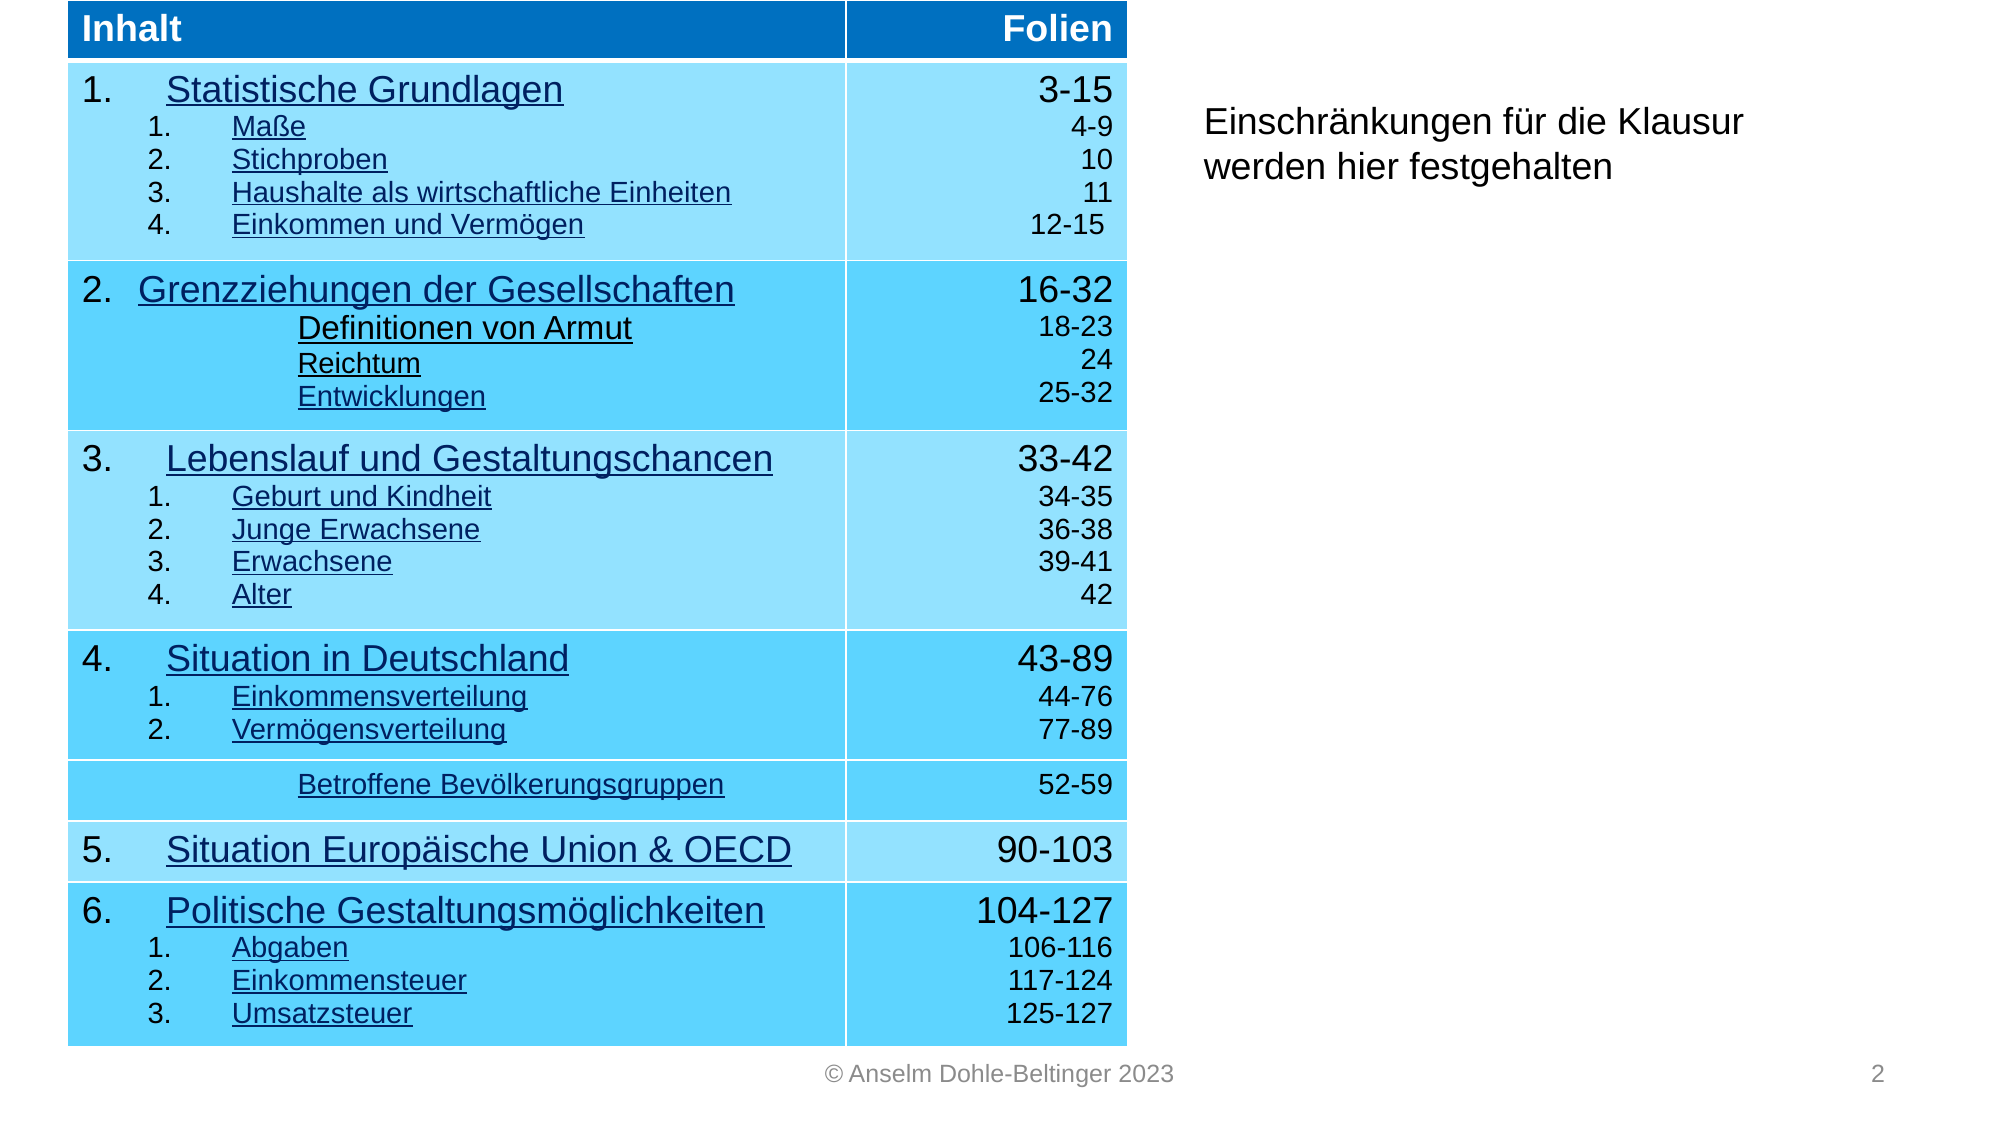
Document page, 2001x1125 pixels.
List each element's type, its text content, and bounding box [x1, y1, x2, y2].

table_cell Situation Europäische Union & OECD [68, 822, 845, 881]
table_cell 104-127 106-116 117-124 125-127 [847, 883, 1127, 1042]
table_cell 3-15 4-9 10 11 12-15 [847, 63, 1127, 260]
table_cell 90-103 [847, 822, 1127, 881]
table_header Folien [847, 1, 1127, 58]
table_cell 33-42 34-35 36-38 39-41 42 [847, 431, 1127, 629]
table_cell Betroffene Bevölkerungsgruppen [68, 761, 845, 820]
table_header Inhalt [68, 1, 845, 58]
text_box Einschränkungen für die Klausur werden hier festgehalten [1189, 89, 1768, 195]
table_cell 16-32 18-23 24 25-32 [847, 261, 1127, 430]
table_cell Grenzziehungen der Gesellschaften Definitionen von Armut Reichtum Entwicklungen [68, 261, 845, 430]
table_cell 52-59 [847, 761, 1127, 820]
table_cell Statistische Grundlagen Maße Stichproben Haushalte als wirtschaftliche Einheiten Einkommen und Vermögen [68, 63, 845, 260]
table_cell Lebenslauf und Gestaltungschancen Geburt und Kindheit Junge Erwachsene Erwachsene Alter [68, 431, 845, 629]
table_cell Politische Gestaltungsmöglichkeiten Abgaben Einkommensteuer Umsatzsteuer [68, 883, 845, 1046]
table_cell Situation in Deutschland Einkommensverteilung Vermögensverteilung [68, 631, 845, 759]
footer © Anselm Dohle-Beltinger 2023 [683, 1042, 1317, 1103]
slide_number 2 [1433, 1042, 1900, 1103]
table_cell 43-89 44-76 77-89 [847, 631, 1127, 759]
